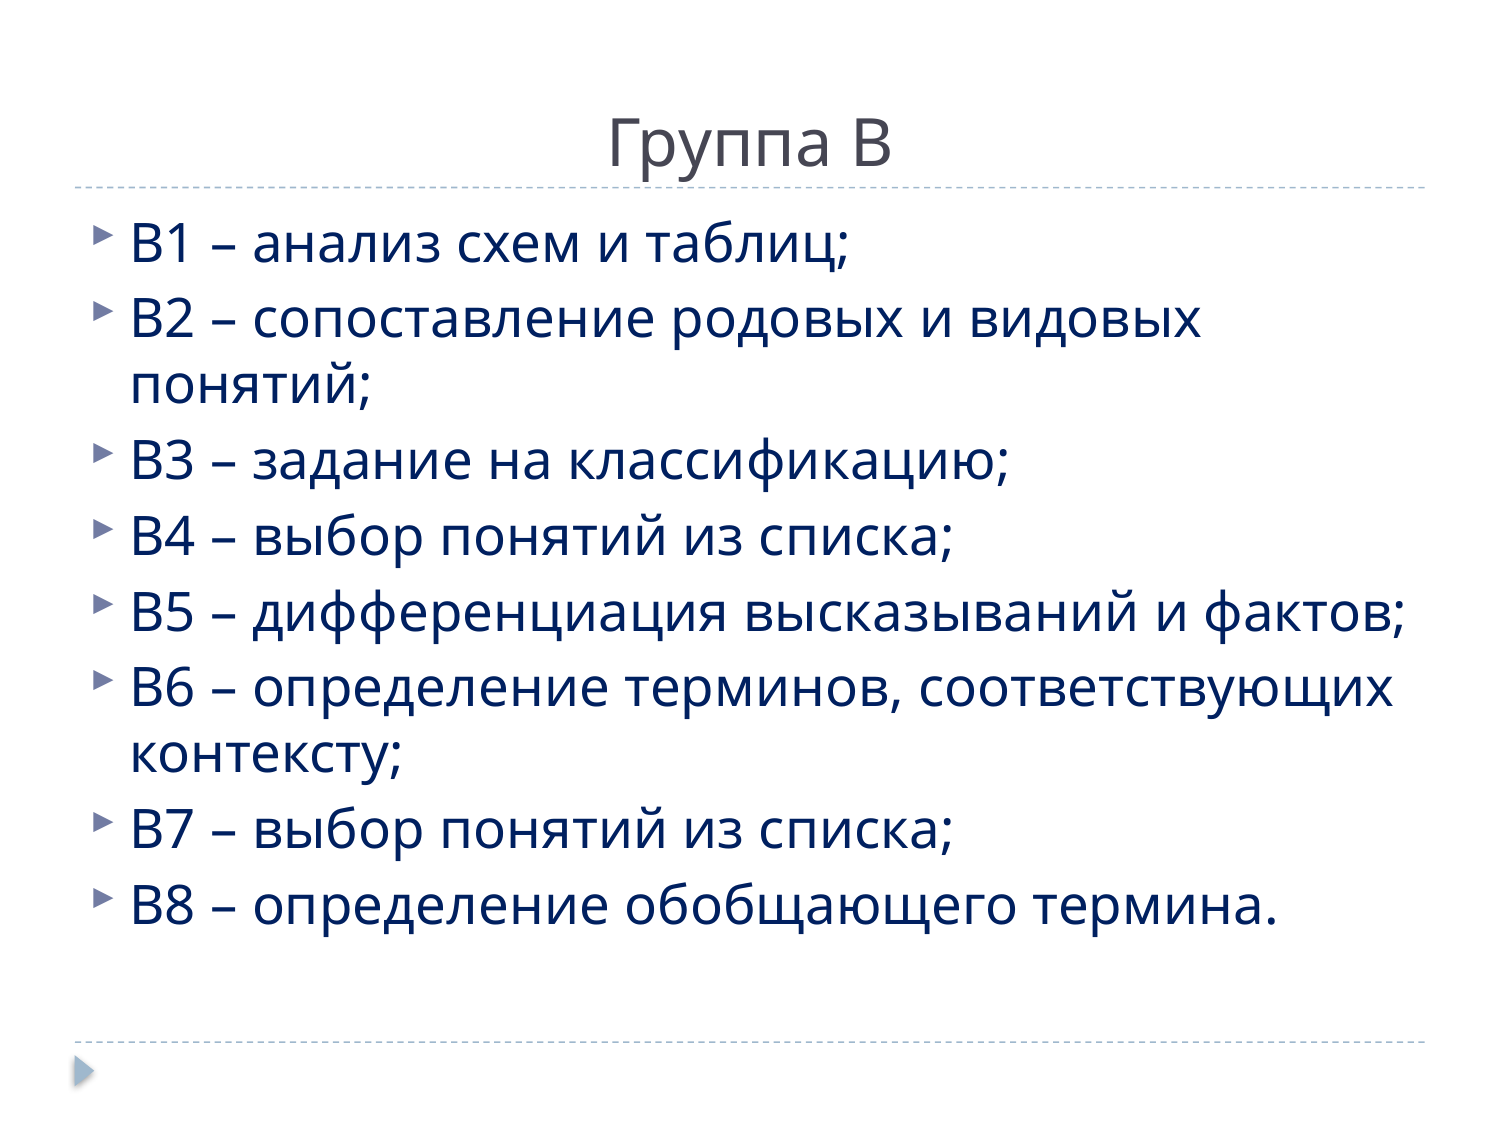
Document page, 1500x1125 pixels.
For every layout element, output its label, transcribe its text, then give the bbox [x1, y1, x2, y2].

title Группа В [75, 24, 1425, 188]
list В1 – анализ схем и таблиц; В2 – сопоставление родовых и видовых понятий; В3 – задание на классификацию; В4 – выбор понятий из списка; В5 – дифференциация высказываний и фактов; В6 – определение терминов, соответствующих контексту; В7 – выбор понятий из списка; В8 – определение обобщающего термина. [75, 200, 1425, 1010]
